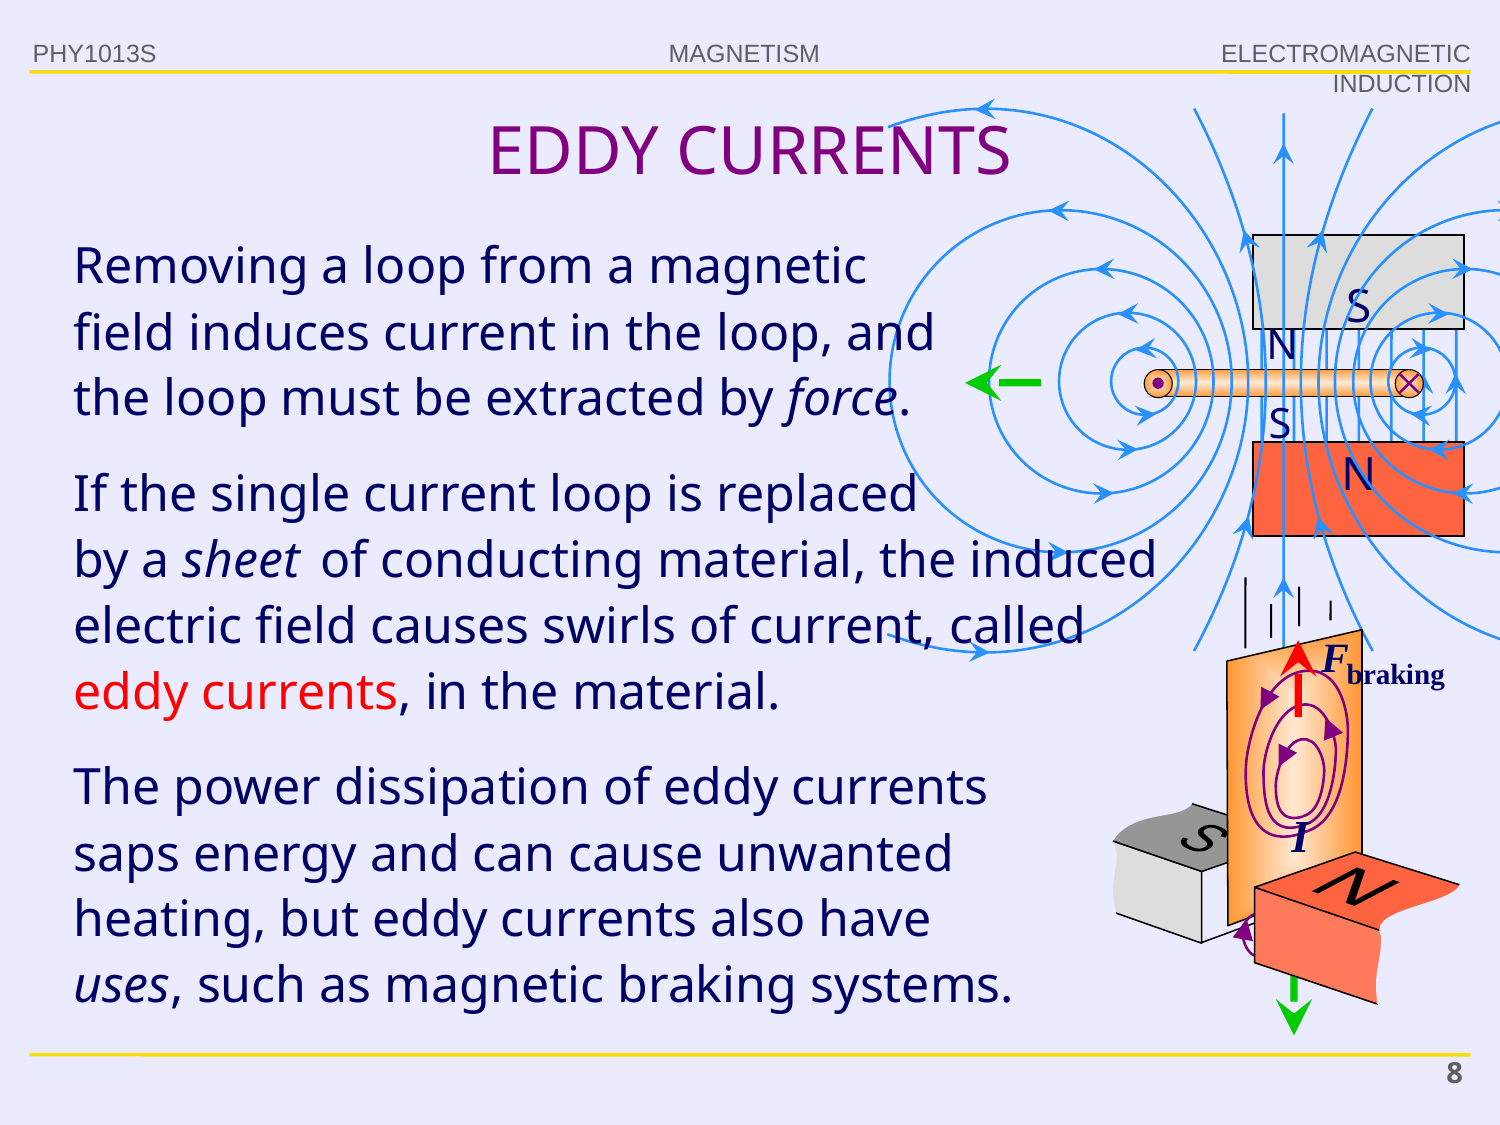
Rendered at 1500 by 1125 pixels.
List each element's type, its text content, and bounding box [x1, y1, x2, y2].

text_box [1232, 913, 1249, 956]
text_box The power dissipation of eddy currents saps energy and can cause unwanted heating, but eddy currents also have uses, such as magnetic braking systems. [29, 741, 1109, 1021]
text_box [1316, 628, 1451, 697]
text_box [886, 53, 1500, 708]
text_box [1254, 851, 1500, 1052]
title EDDY CURRENTS [74, 93, 881, 202]
list Removing a loop from a magnetic field induces current in the loop, and the loop must be extracted by force. [29, 220, 881, 434]
slide_number PHY1013S [17, 29, 196, 78]
text_box If the single current loop is replaced by a sheet of conducting material, the induced electric field causes swirls of current, called eddy currents, in the material. [29, 447, 1195, 728]
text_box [1244, 663, 1349, 854]
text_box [1054, 769, 1227, 944]
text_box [1226, 576, 1363, 926]
footer ELECTROMAGNETIC INDUCTION [1060, 29, 1487, 52]
slide_number 8 [1322, 1060, 1479, 1103]
